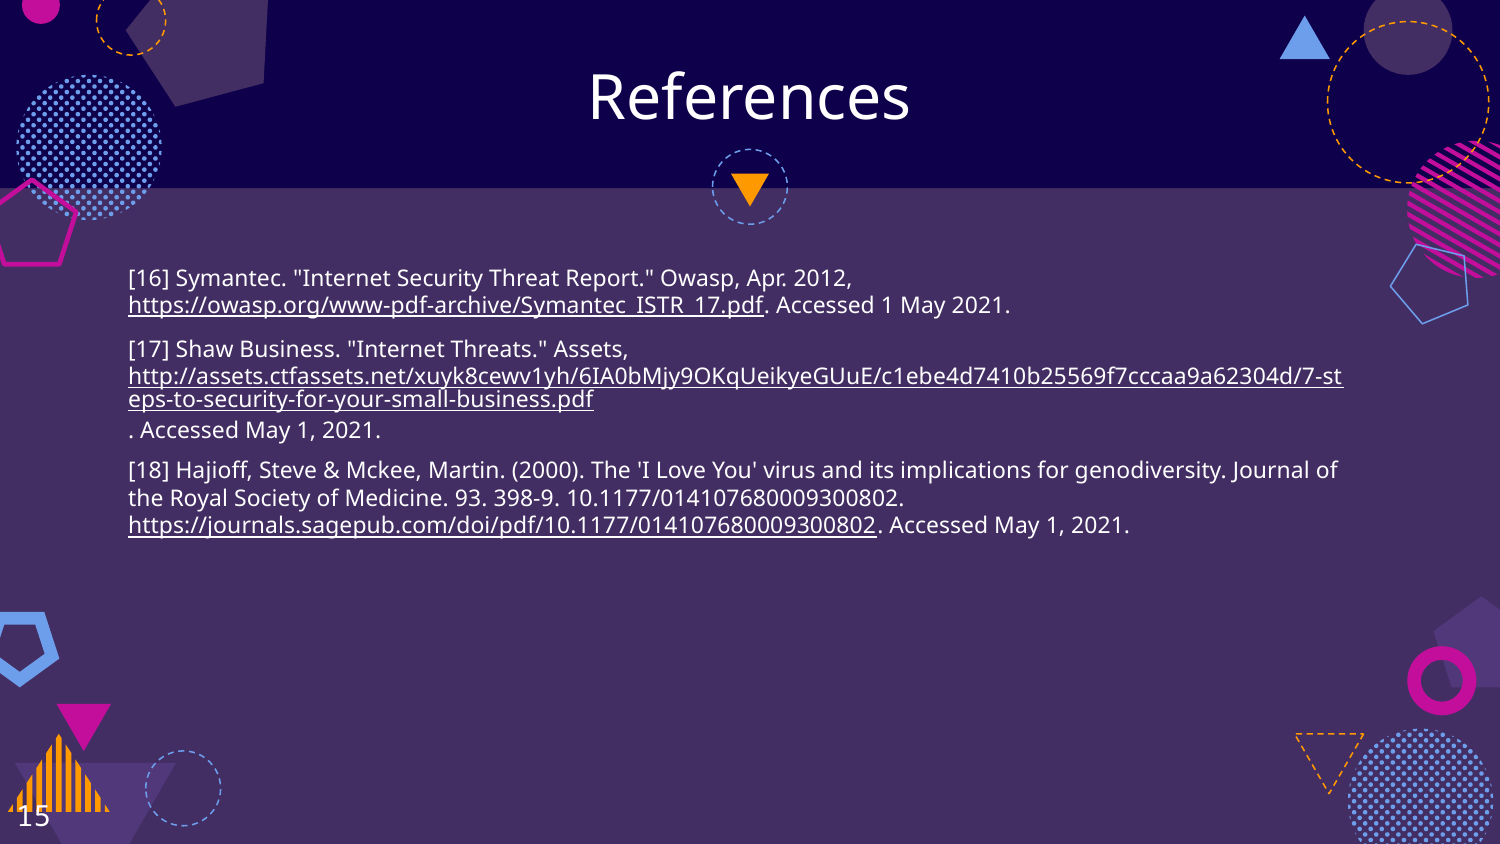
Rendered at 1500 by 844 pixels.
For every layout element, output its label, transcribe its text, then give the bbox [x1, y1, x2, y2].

list [16] Symantec. "Internet Security Threat Report." Owasp, Apr. 2012, https://owasp.org/www-pdf-archive/Symantec_ISTR_17.pdf. Accessed 1 May 2021. [17] Shaw Business. "Internet Threats." Assets, http://assets.ctfassets.net/xuyk8cewv1yh/6IA0bMjy9OKqUeikyeGUuE/c1ebe4d7410b25569f7cccaa9a62304d/7-steps-to-security-for-your-small-business.pdf. Accessed May 1, 2021. [18] Hajioff, Steve & Mckee, Martin. (2000). The 'I Love You' virus and its implications for genodiversity. Journal of the Royal Society of Medicine. 93. 398-9. 10.1177/014107680009300802. https://journals.sagepub.com/doi/pdf/10.1177/014107680009300802. Accessed May 1, 2021. [113, 248, 1371, 757]
text_box 15 [0, 785, 68, 844]
title References [335, 0, 1165, 189]
